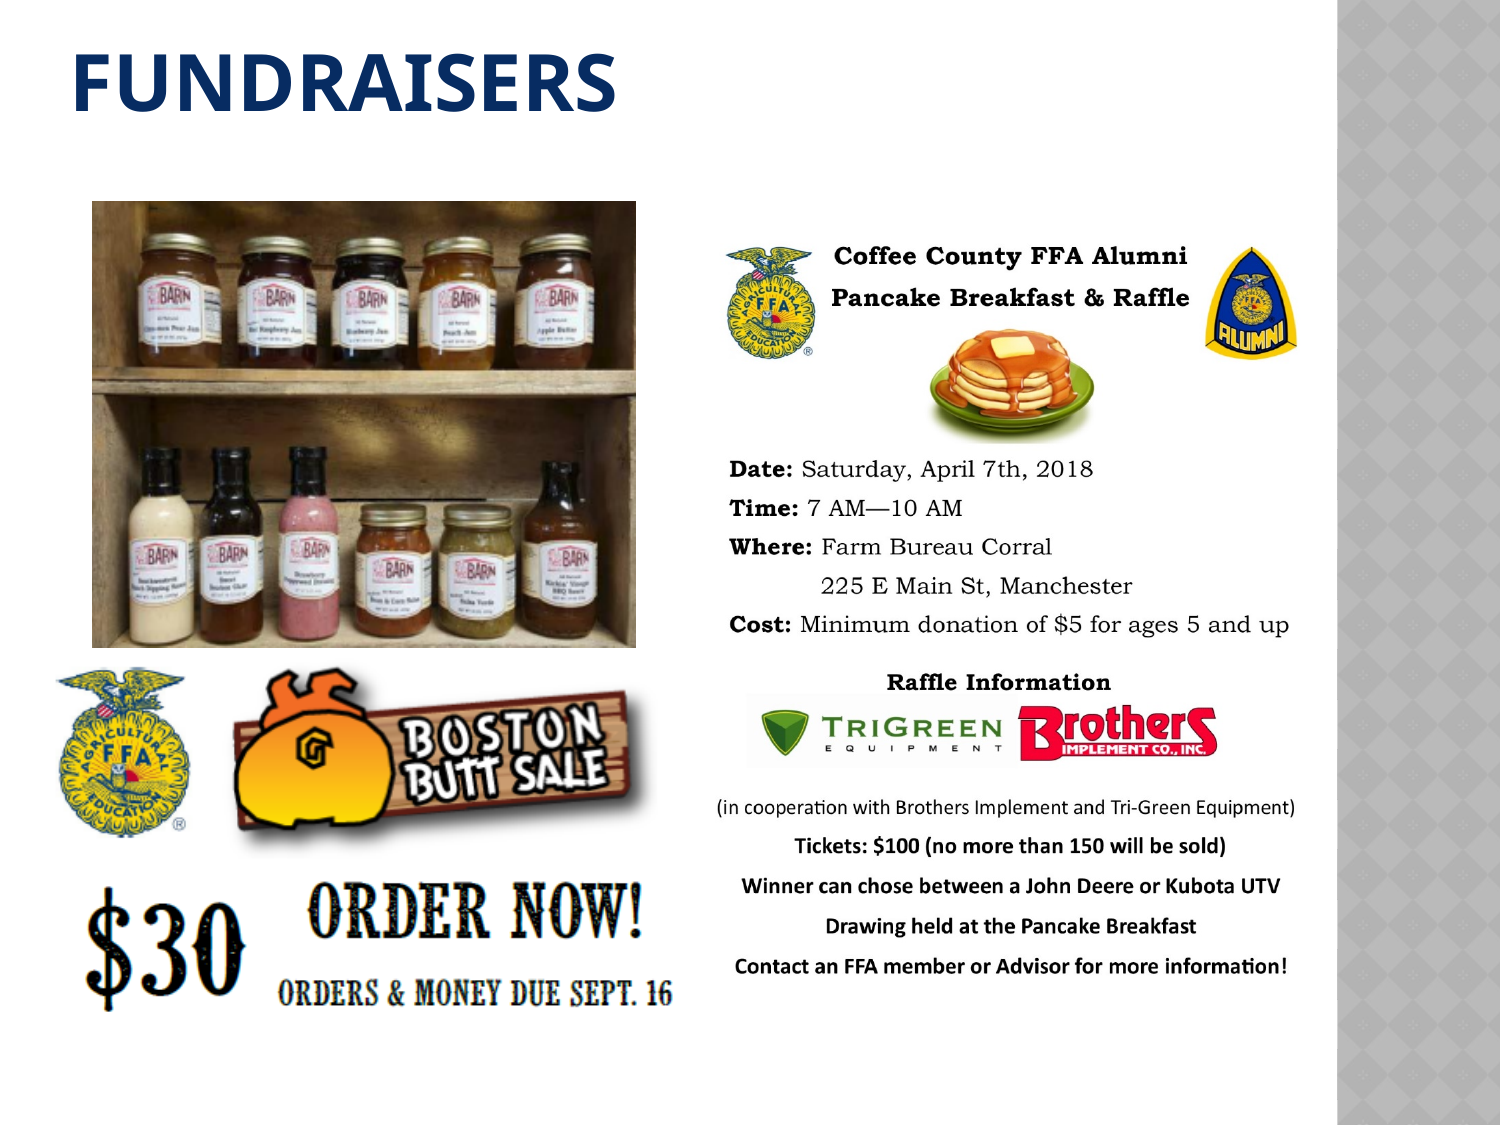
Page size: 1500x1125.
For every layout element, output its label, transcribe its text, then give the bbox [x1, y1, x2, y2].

title Fundraisers [62, 24, 1251, 128]
picture [31, 199, 1336, 1038]
picture [91, 201, 636, 649]
